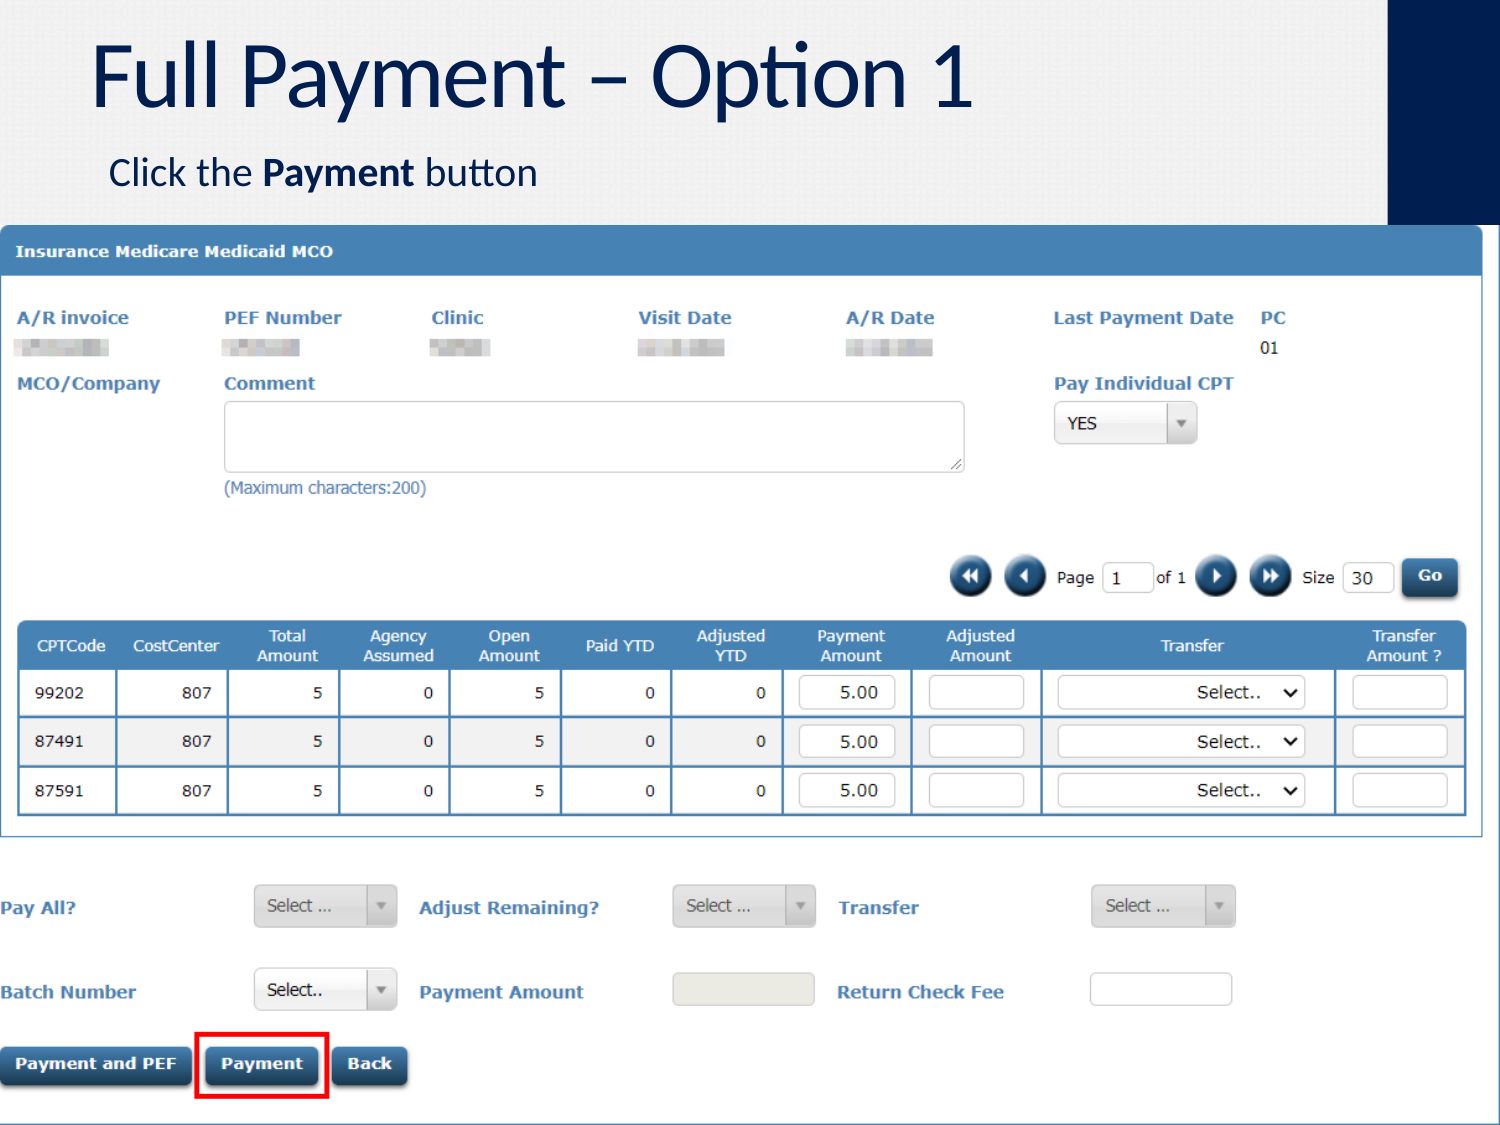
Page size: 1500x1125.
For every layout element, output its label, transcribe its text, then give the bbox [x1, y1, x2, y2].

title Full Payment – Option 1 [75, 0, 1325, 137]
picture [0, 224, 1500, 1125]
list Click the Payment button [75, 137, 1325, 217]
